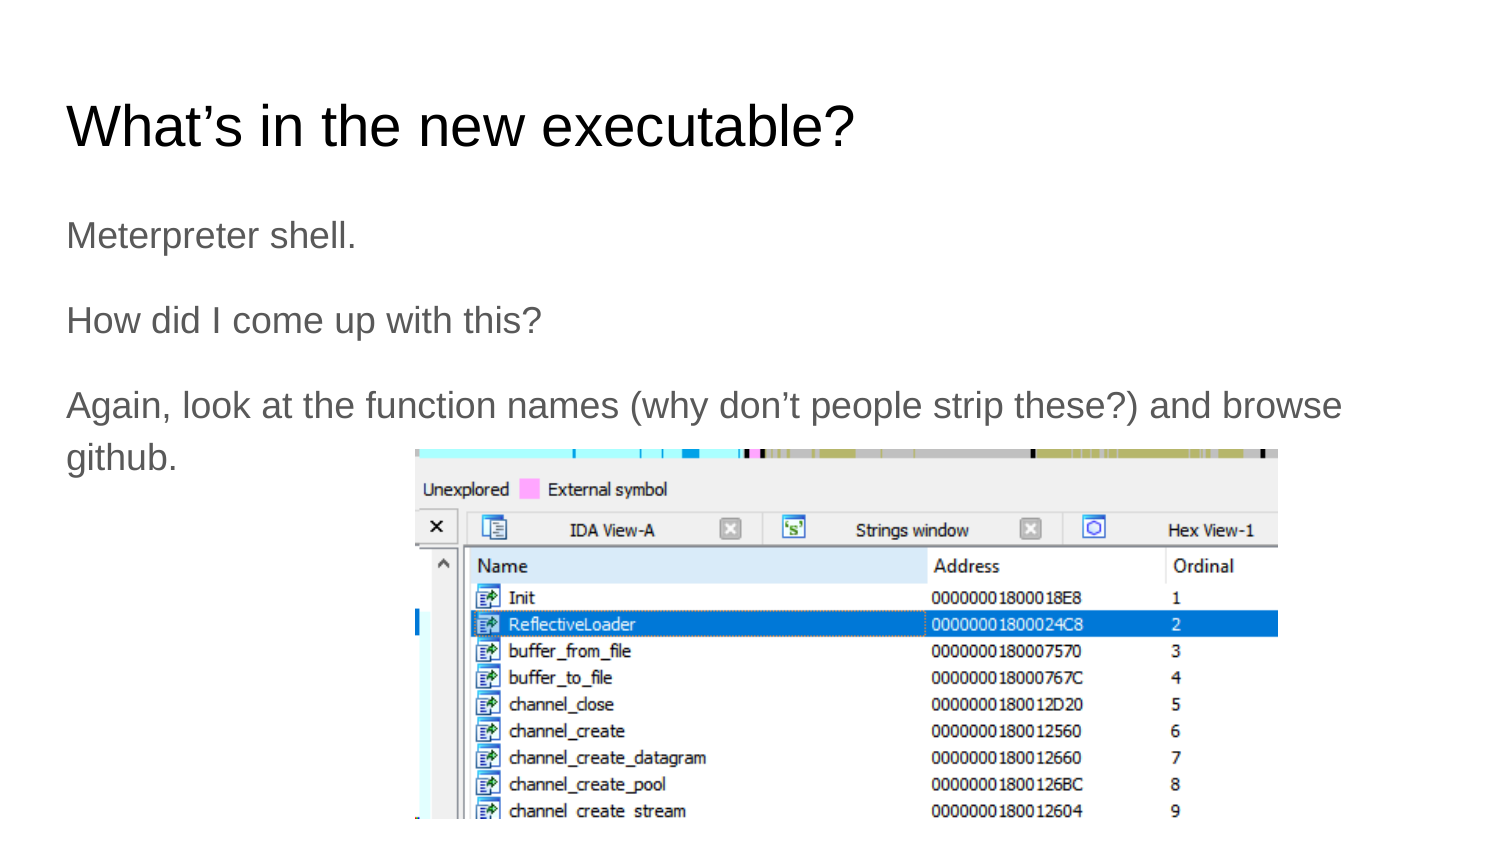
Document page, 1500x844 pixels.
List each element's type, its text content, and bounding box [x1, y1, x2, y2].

title What’s in the new executable? [51, 72, 1449, 167]
picture [414, 449, 1278, 819]
list Meterpreter shell. How did I come up with this? Again, look at the function names (why don’t people strip these?) and browse github. [51, 189, 1449, 750]
